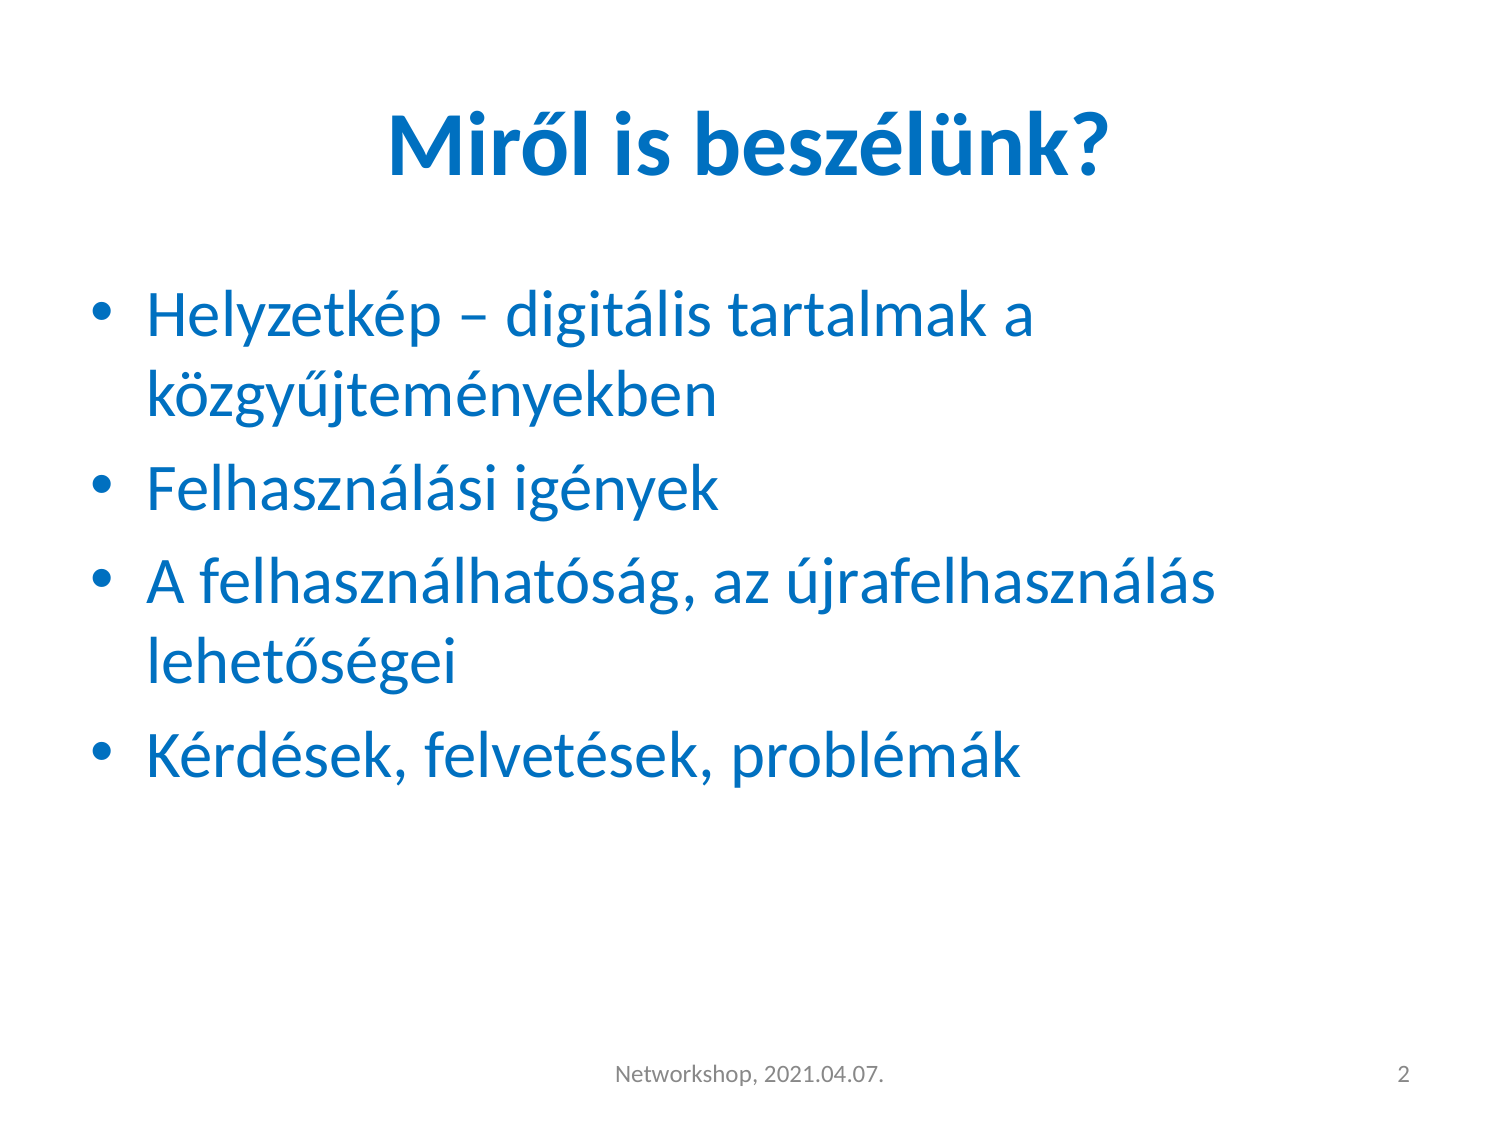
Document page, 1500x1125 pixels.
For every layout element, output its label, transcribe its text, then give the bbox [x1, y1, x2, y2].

list Helyzetkép – digitális tartalmak a közgyűjteményekben Felhasználási igények A felhasználhatóság, az újrafelhasználás lehetőségei Kérdések, felvetések, problémák [75, 262, 1425, 1005]
title Miről is beszélünk? [75, 45, 1425, 233]
slide_number ‹#› [1074, 1042, 1425, 1103]
footer Networkshop, 2021.04.07. [512, 1042, 988, 1103]
